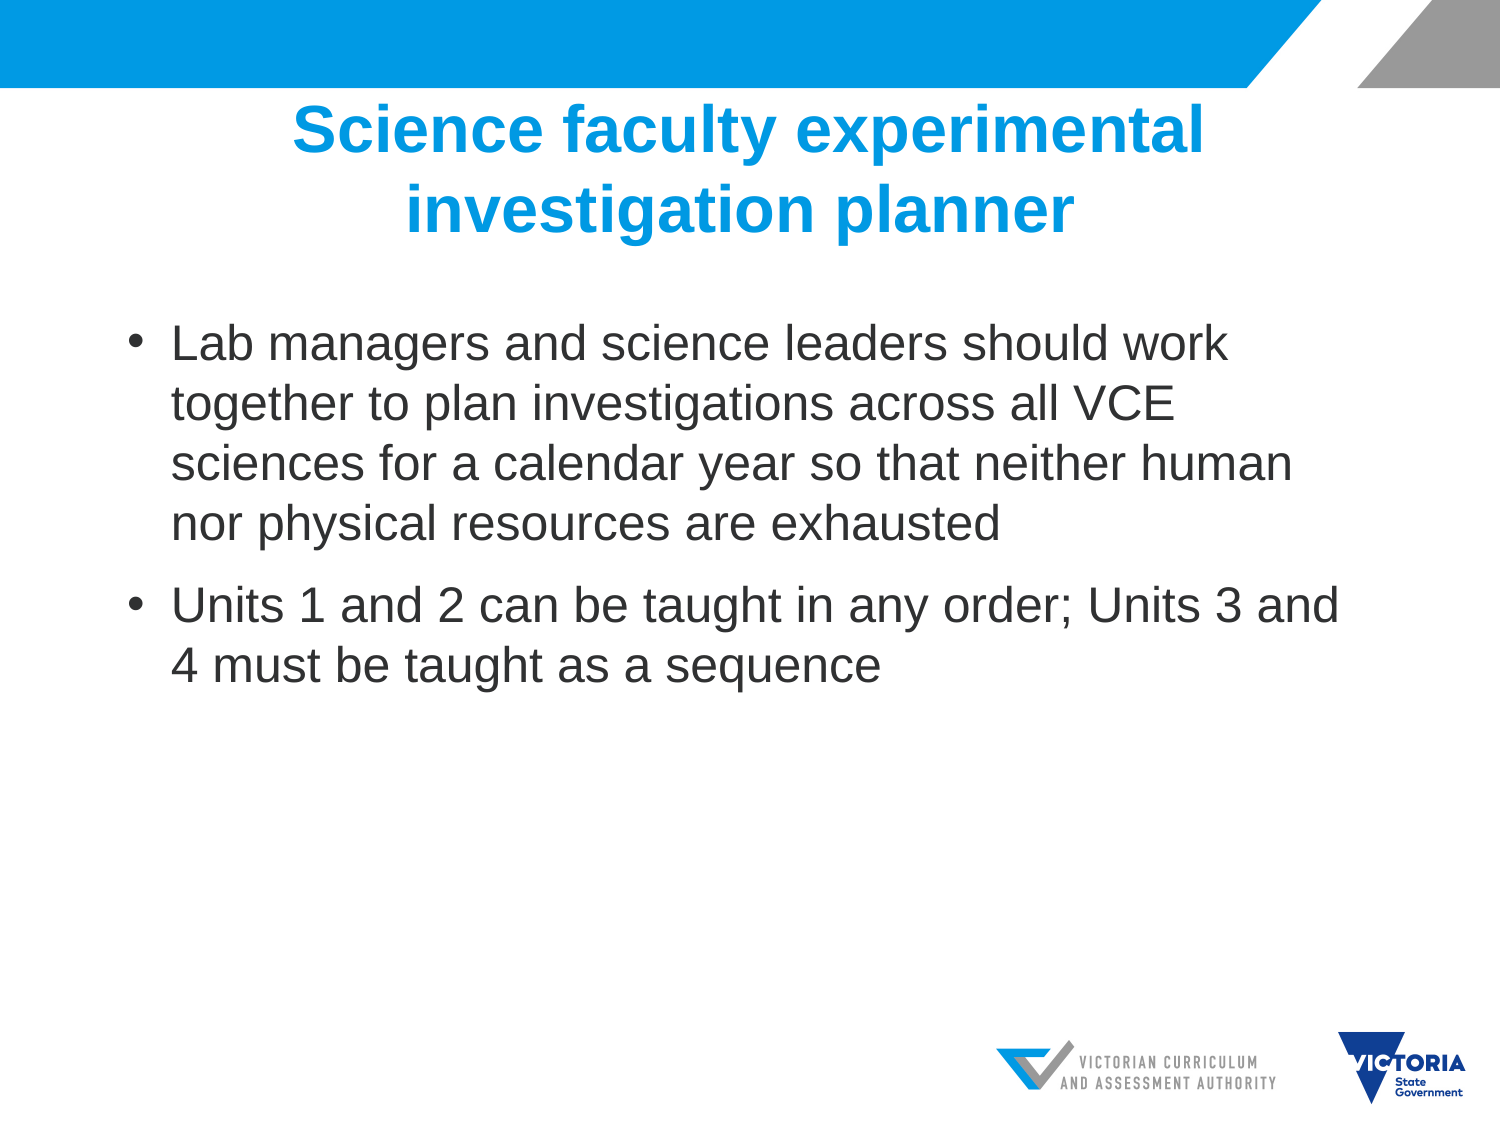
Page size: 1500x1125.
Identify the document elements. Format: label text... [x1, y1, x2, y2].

title Science faculty experimental investigation planner [112, 99, 1388, 232]
picture [0, 0, 1500, 1125]
list Lab managers and science leaders should work together to plan investigations across all VCE sciences for a calendar year so that neither human nor physical resources are exhausted Units 1 and 2 can be taught in any order; Units 3 and 4 must be taught as a sequence [112, 302, 1388, 894]
